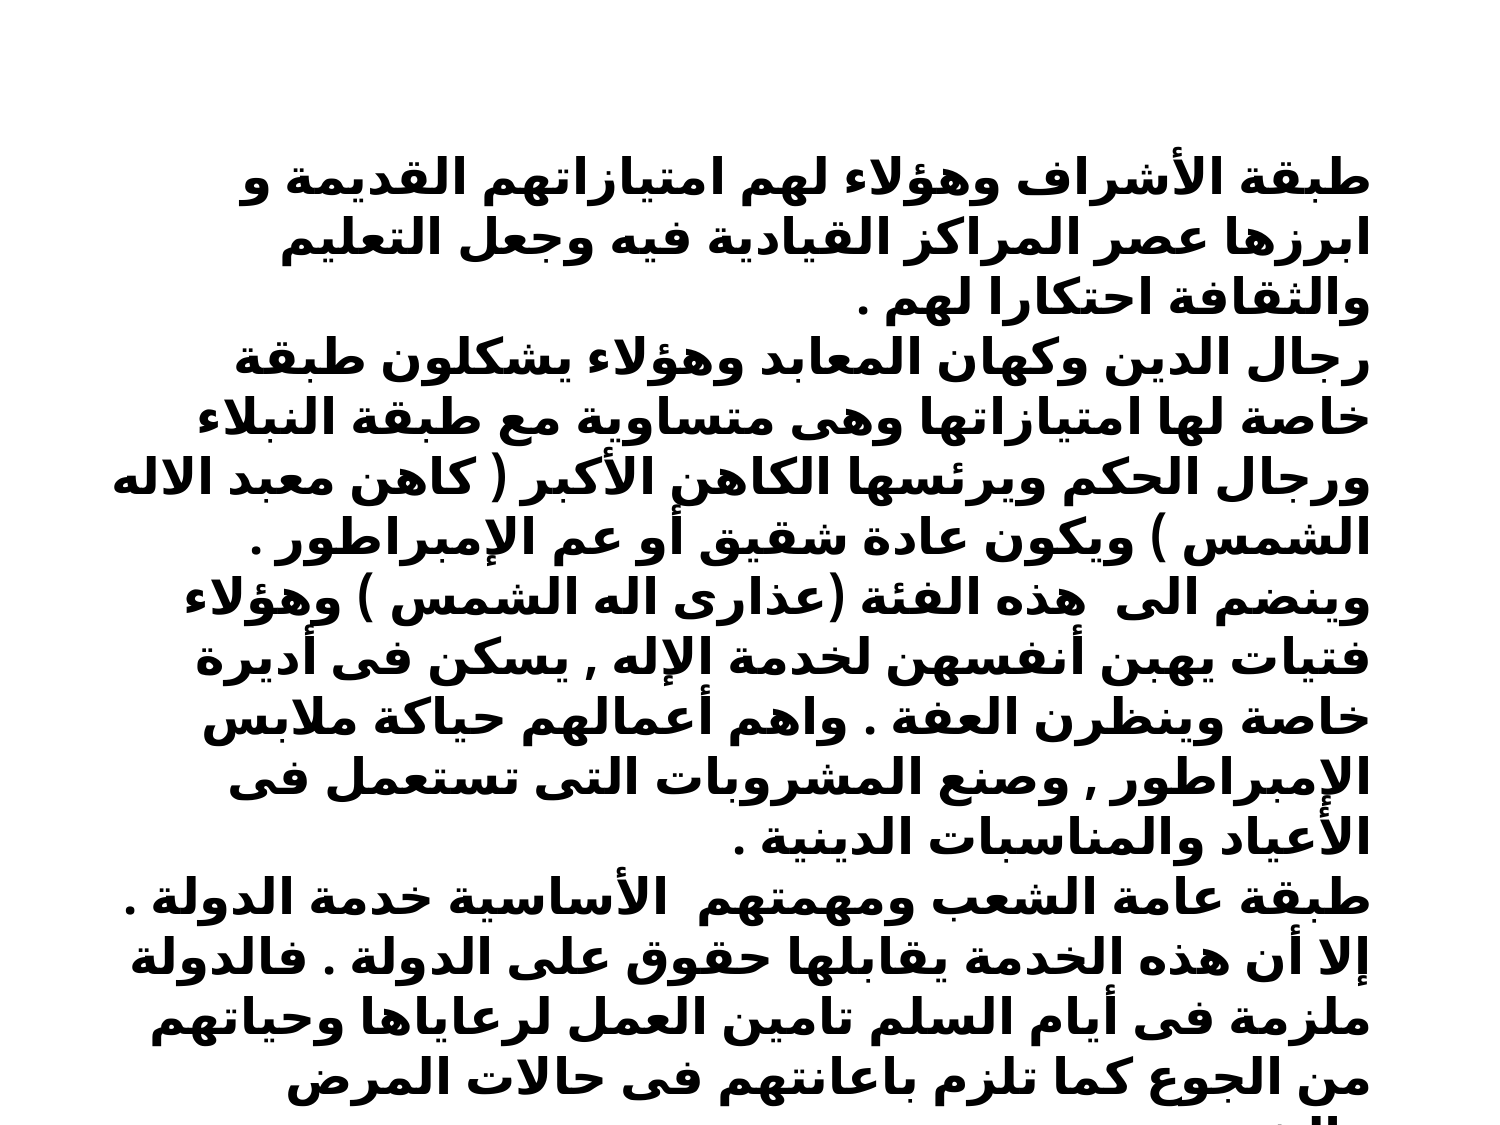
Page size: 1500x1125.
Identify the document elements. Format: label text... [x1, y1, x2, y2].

text_box طبقة الأشراف وهؤلاء لهم امتيازاتهم القديمة و ابرزها عصر المراكز القيادية فيه وجعل التعليم والثقافة احتكارا لهم . رجال الدين وكهان المعابد وهؤلاء يشكلون طبقة خاصة لها امتيازاتها وهى متساوية مع طبقة النبلاء ورجال الحكم ويرئسها الكاهن الأكبر ( كاهن معبد الاله الشمس ) ويكون عادة شقيق أو عم الإمبراطور . وينضم الى هذه الفئة (عذارى اله الشمس ) وهؤلاء فتيات يهبن أنفسهن لخدمة الإله , يسكن فى أديرة خاصة وينظرن العفة . واهم أعمالهم حياكة ملابس الإمبراطور , وصنع المشروبات التى تستعمل فى الأعياد والمناسبات الدينية . طبقة عامة الشعب ومهمتهم الأساسية خدمة الدولة . إلا أن هذه الخدمة يقابلها حقوق على الدولة . فالدولة ملزمة فى أيام السلم تامين العمل لرعاياها وحياتهم من الجوع كما تلزم باعانتهم فى حالات المرض والشيخوخة . [76, 137, 1388, 1125]
